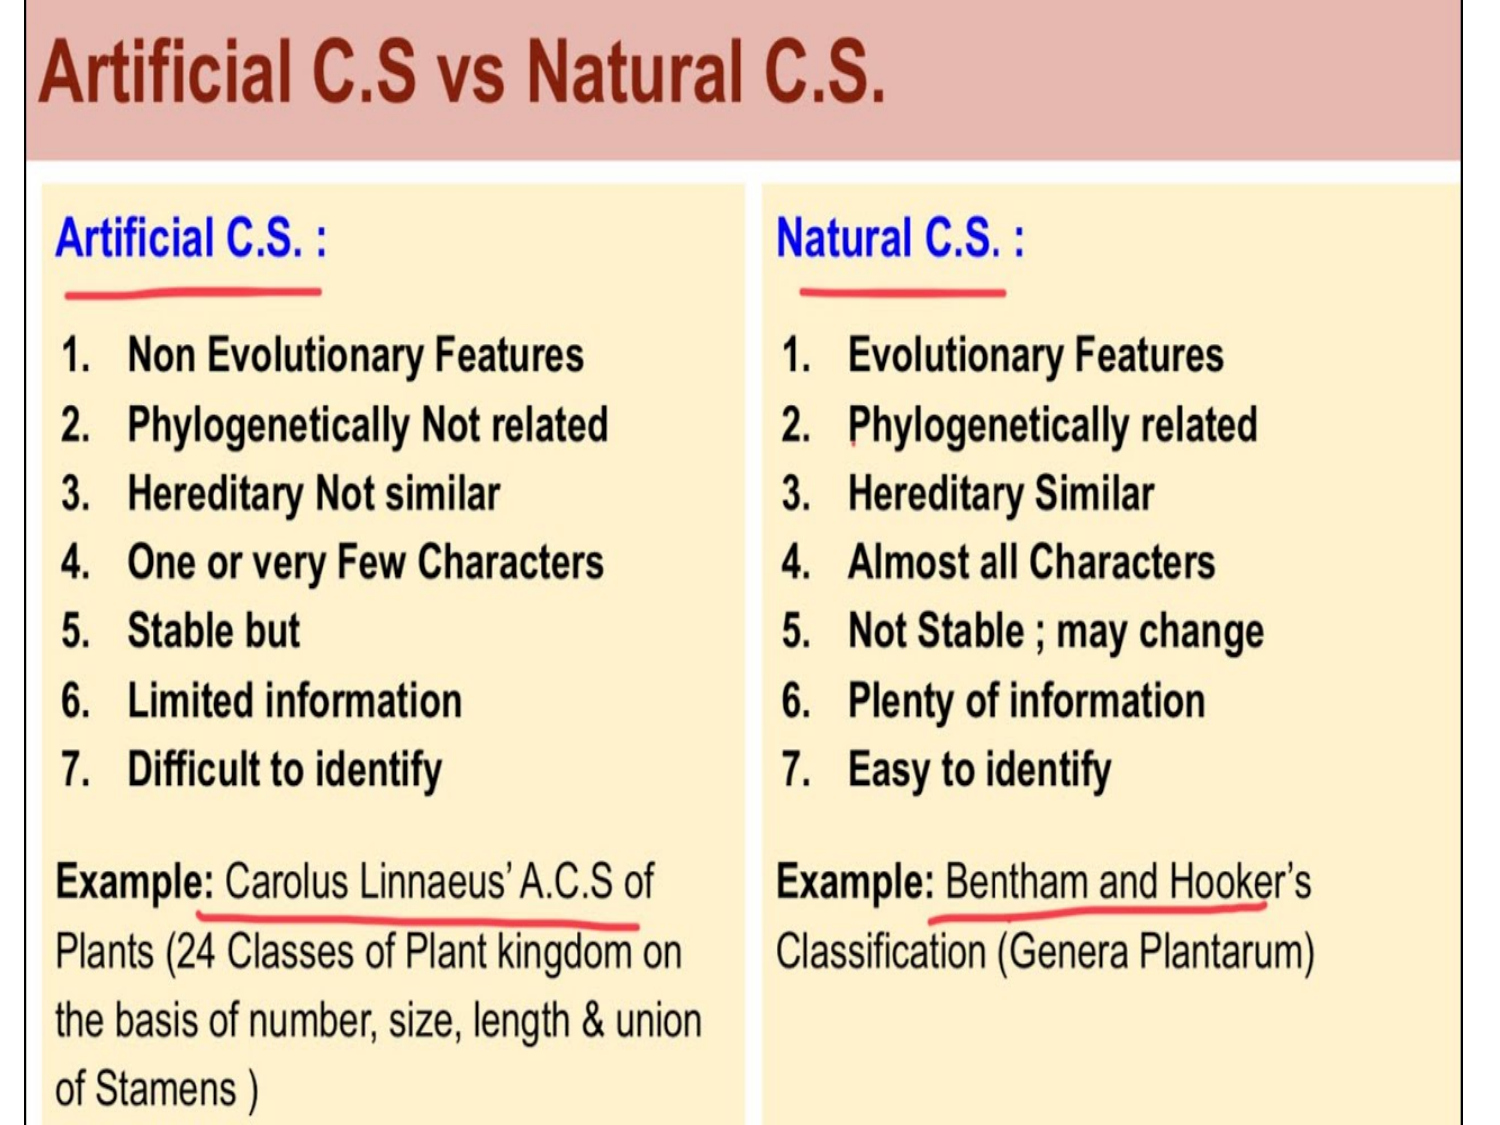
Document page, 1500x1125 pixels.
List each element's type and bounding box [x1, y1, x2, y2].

list [24, 0, 1463, 1125]
